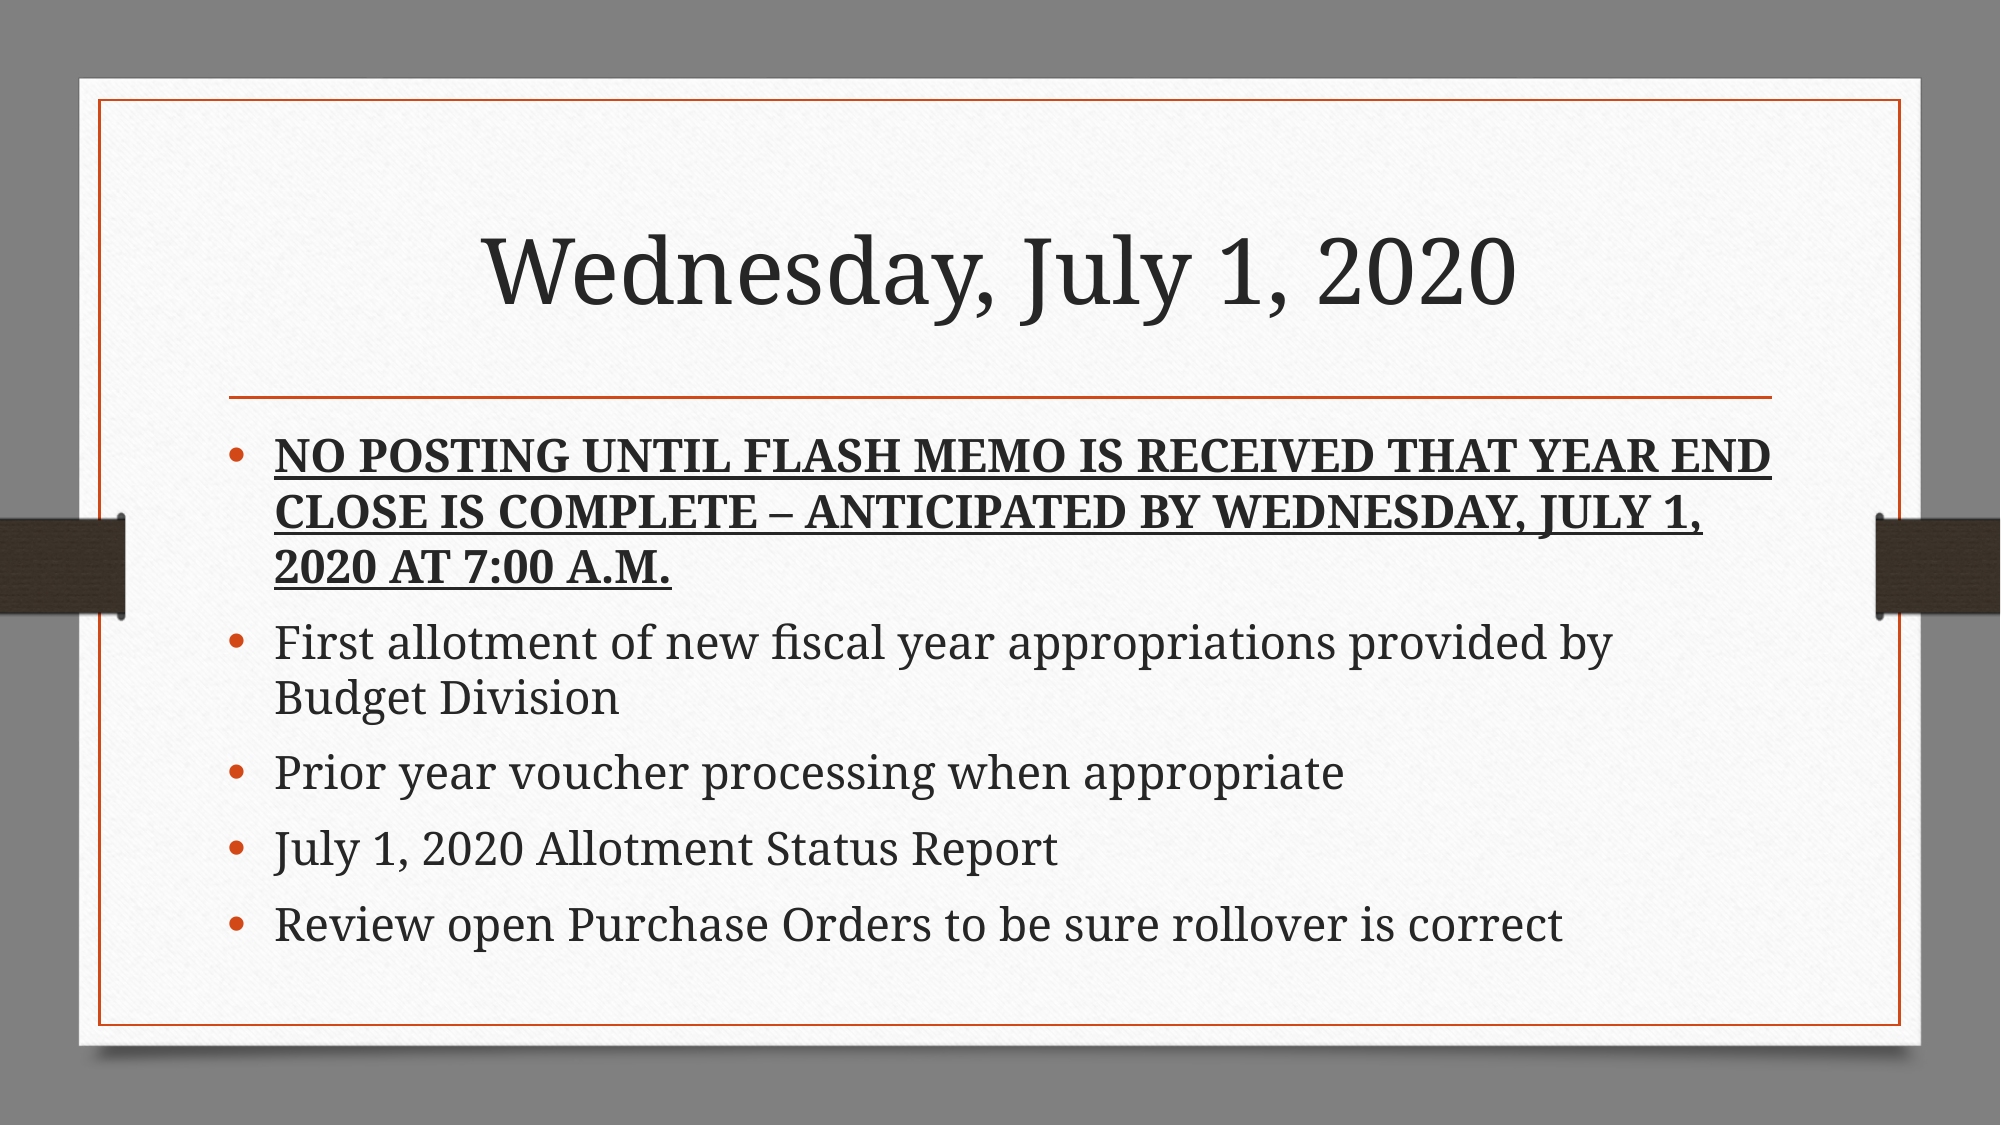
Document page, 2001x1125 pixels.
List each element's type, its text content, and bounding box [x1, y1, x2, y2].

title Wednesday, July 1, 2020 [212, 161, 1788, 375]
picture [0, 0, 2001, 1125]
list NO POSTING UNTIL FLASH MEMO IS RECEIVED THAT YEAR END CLOSE IS COMPLETE – ANTICIPATED BY WEDNESDAY, JULY 1, 2020 AT 7:00 A.M. First allotment of new fiscal year appropriations provided by Budget Division Prior year voucher processing when appropriate July 1, 2020 Allotment Status Report Review open Purchase Orders to be sure rollover is correct [212, 419, 1788, 964]
